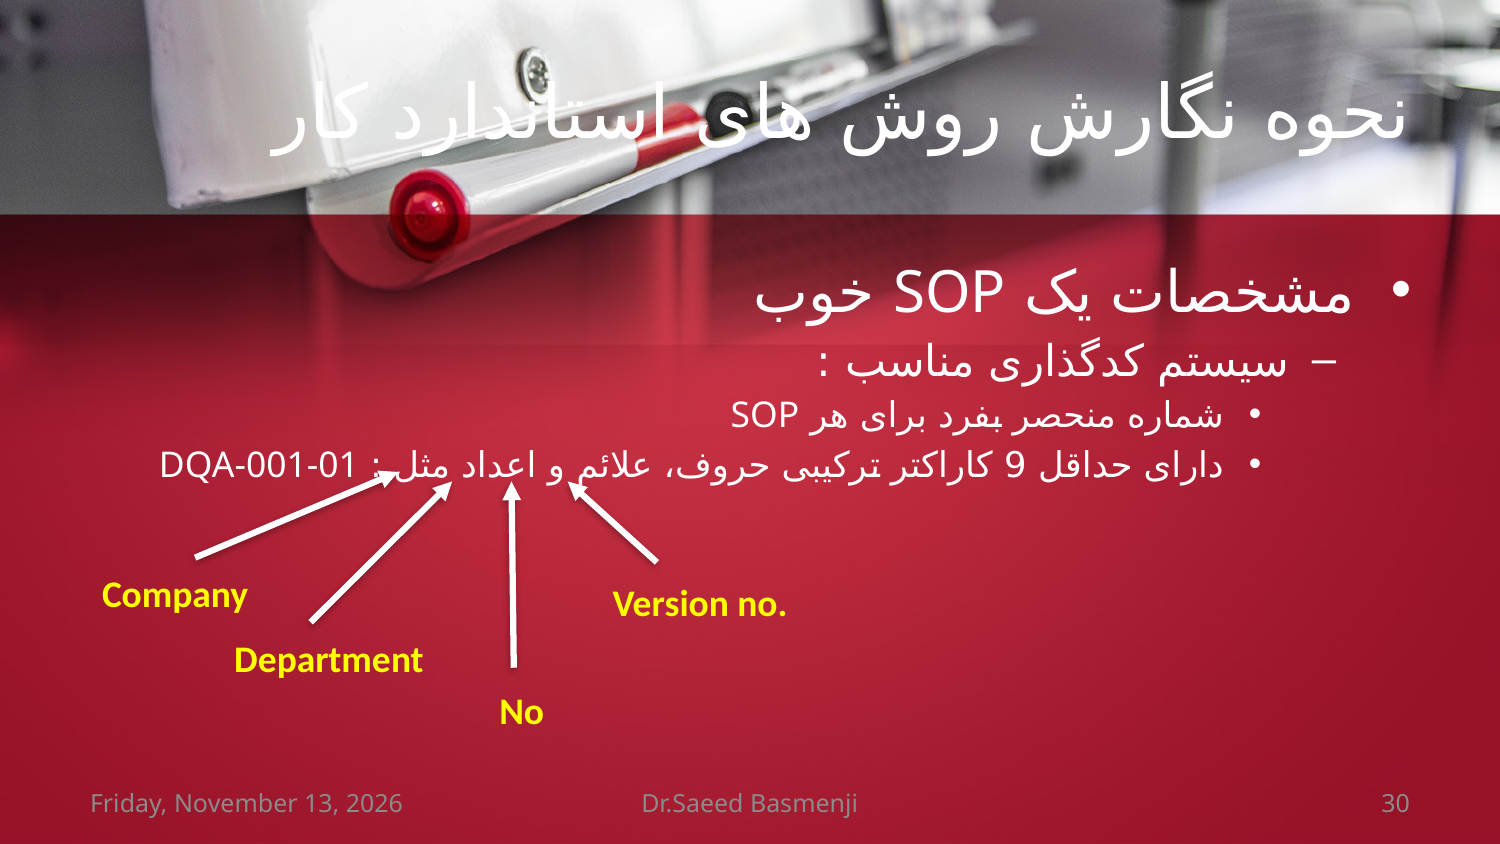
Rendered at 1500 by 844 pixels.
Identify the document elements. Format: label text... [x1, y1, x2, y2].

text_box Department [219, 627, 484, 688]
text_box Version no. [597, 571, 824, 632]
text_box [567, 481, 658, 563]
list مشخصات یک SOP خوب سیستم کدگذاری مناسب : شماره منحصر بفرد برای هر SOP دارای حداقل 9 کاراکتر ترکیبی حروف، علائم و اعداد مثل : DQA-001-01 [73, 246, 1427, 773]
text_box No [484, 679, 660, 740]
slide_number 30 [1074, 782, 1425, 827]
title نحوه نگارش روش های استاندارد کار [73, 21, 1427, 197]
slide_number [75, 782, 425, 827]
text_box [310, 481, 453, 623]
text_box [194, 471, 399, 558]
footer Dr.Saeed Basmenji [512, 782, 988, 827]
picture [0, 0, 1500, 844]
text_box Company [87, 562, 305, 623]
